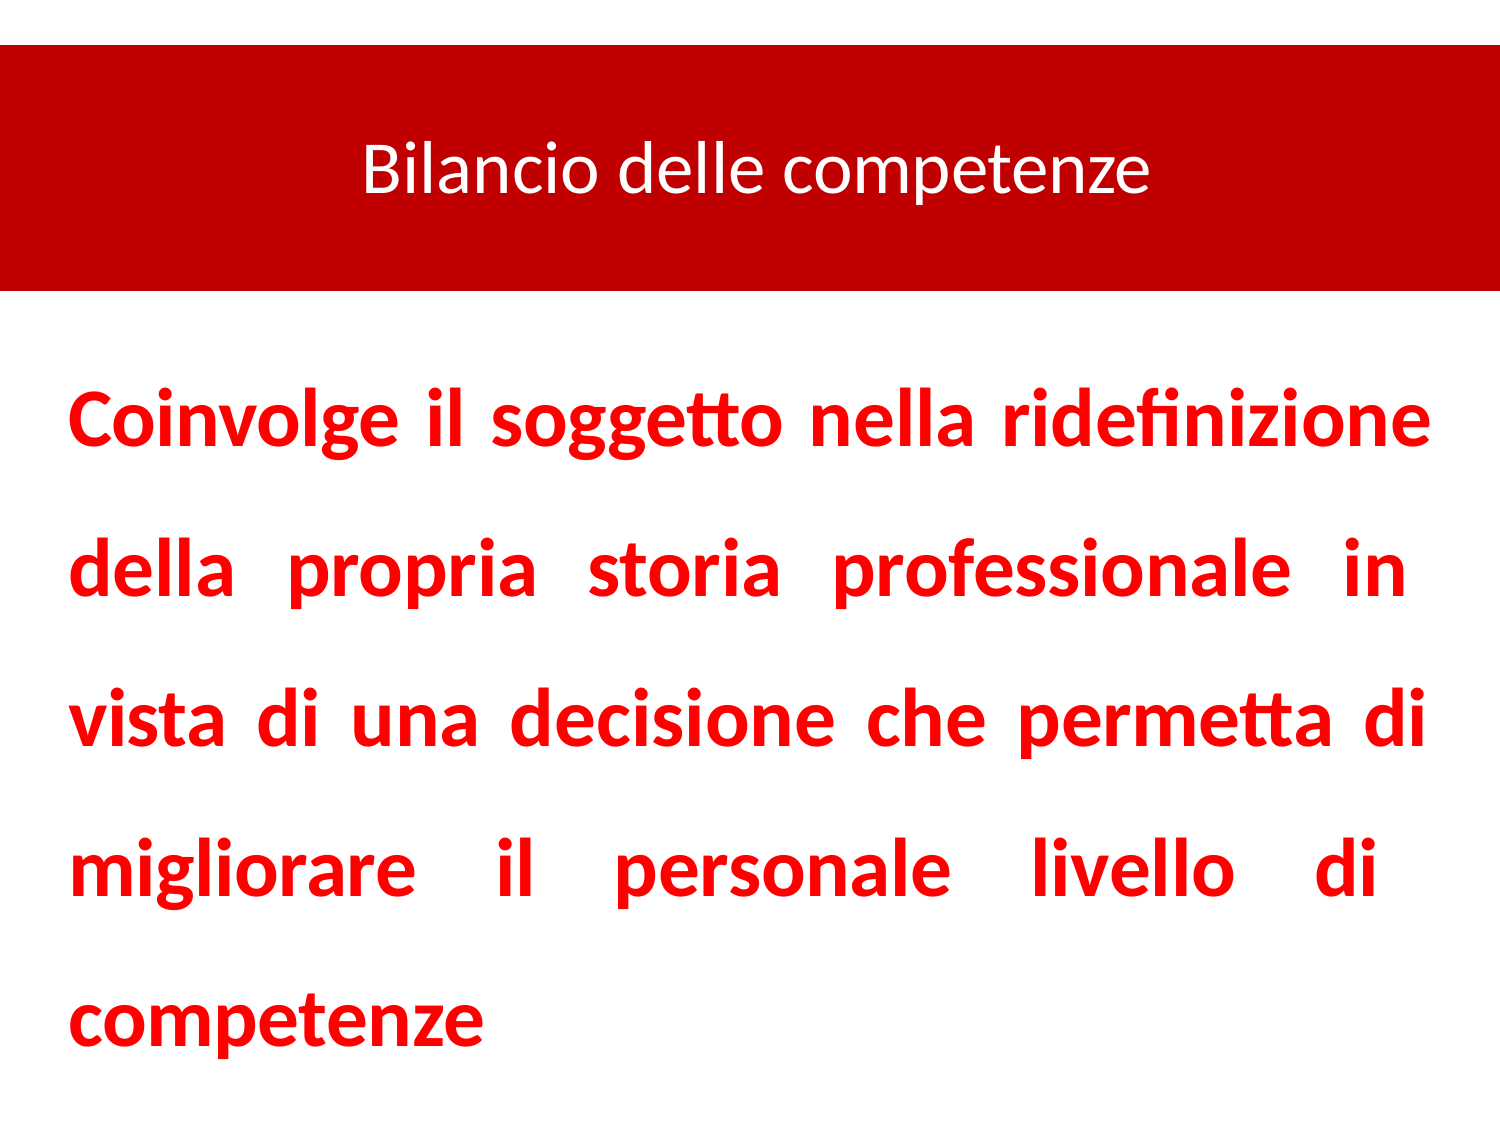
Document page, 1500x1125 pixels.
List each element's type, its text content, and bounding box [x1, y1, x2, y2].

text_box [0, 45, 1500, 291]
text_box Coinvolge il soggetto nella ridefinizione della propria storia professionale in vista di una decisione che permetta di migliorare il personale livello di competenze [66, 310, 1458, 1063]
title Bilancio delle competenze [359, 116, 1158, 307]
